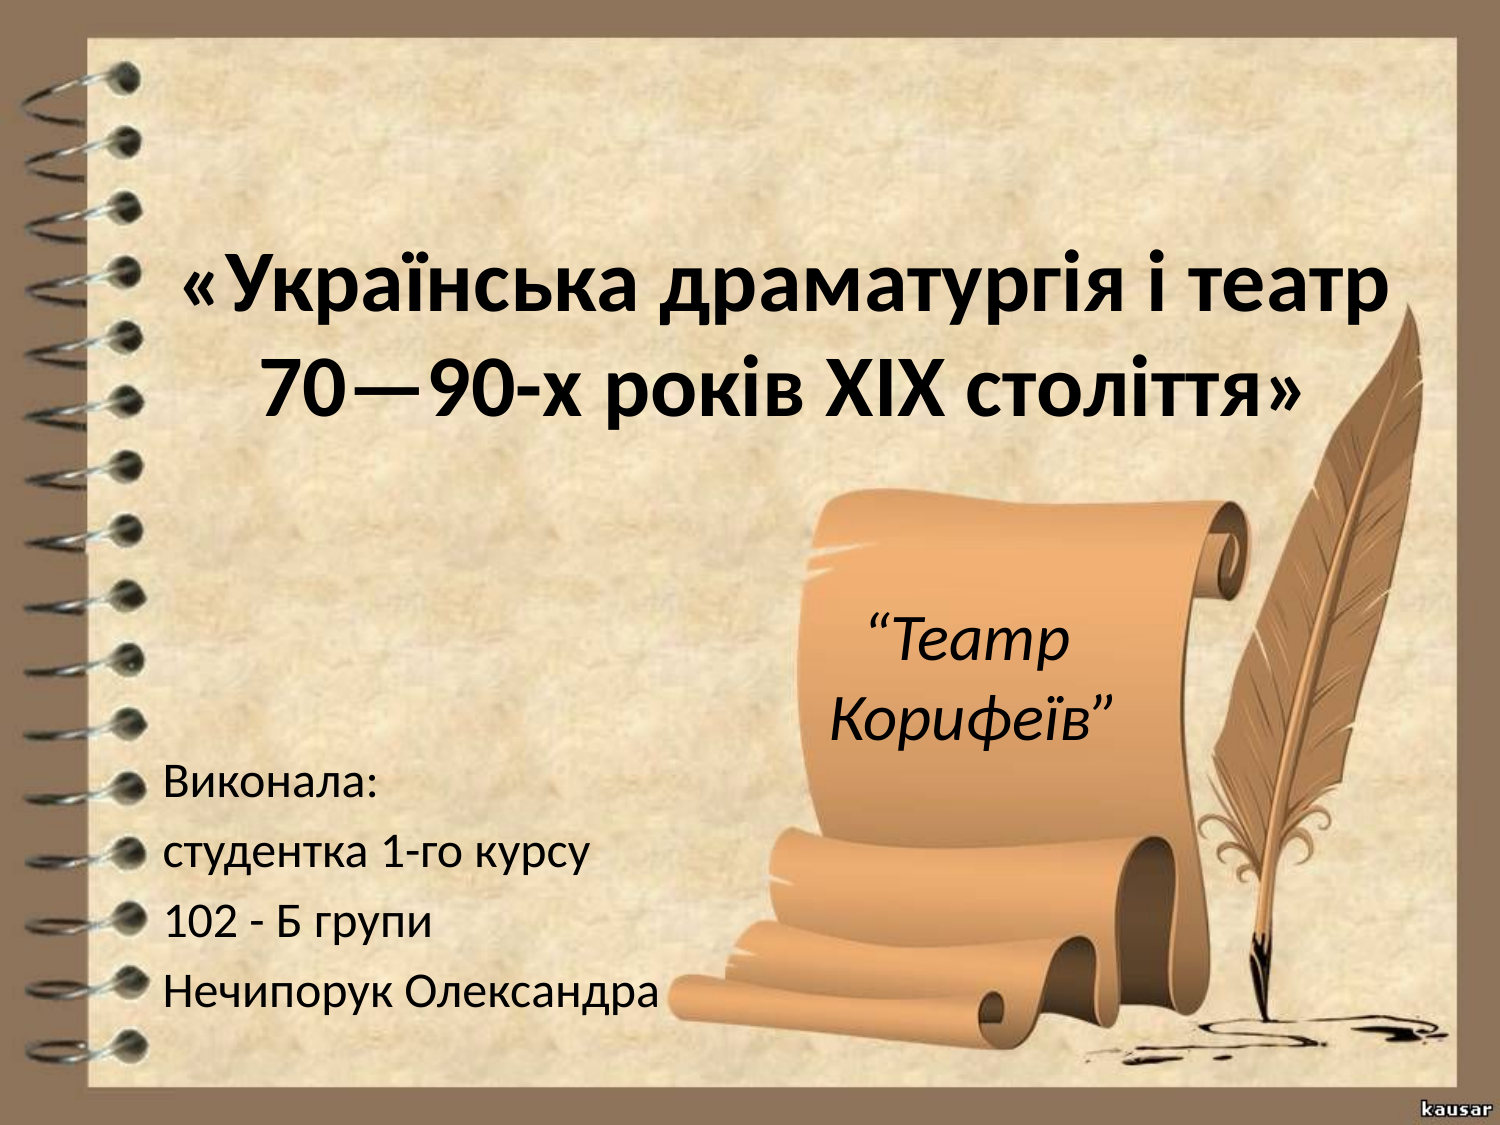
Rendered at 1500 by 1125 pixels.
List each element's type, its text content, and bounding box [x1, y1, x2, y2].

picture [0, 0, 1500, 1125]
text_box “Театр Корифеїв” [797, 586, 1152, 761]
title «Українська драматургія і театр 70—90-х років ХІХ століття» [147, 208, 1423, 450]
subtitle Виконала: студентка 1-го курсу 102 - Б групи Нечипорук Олександра [147, 739, 1022, 1028]
